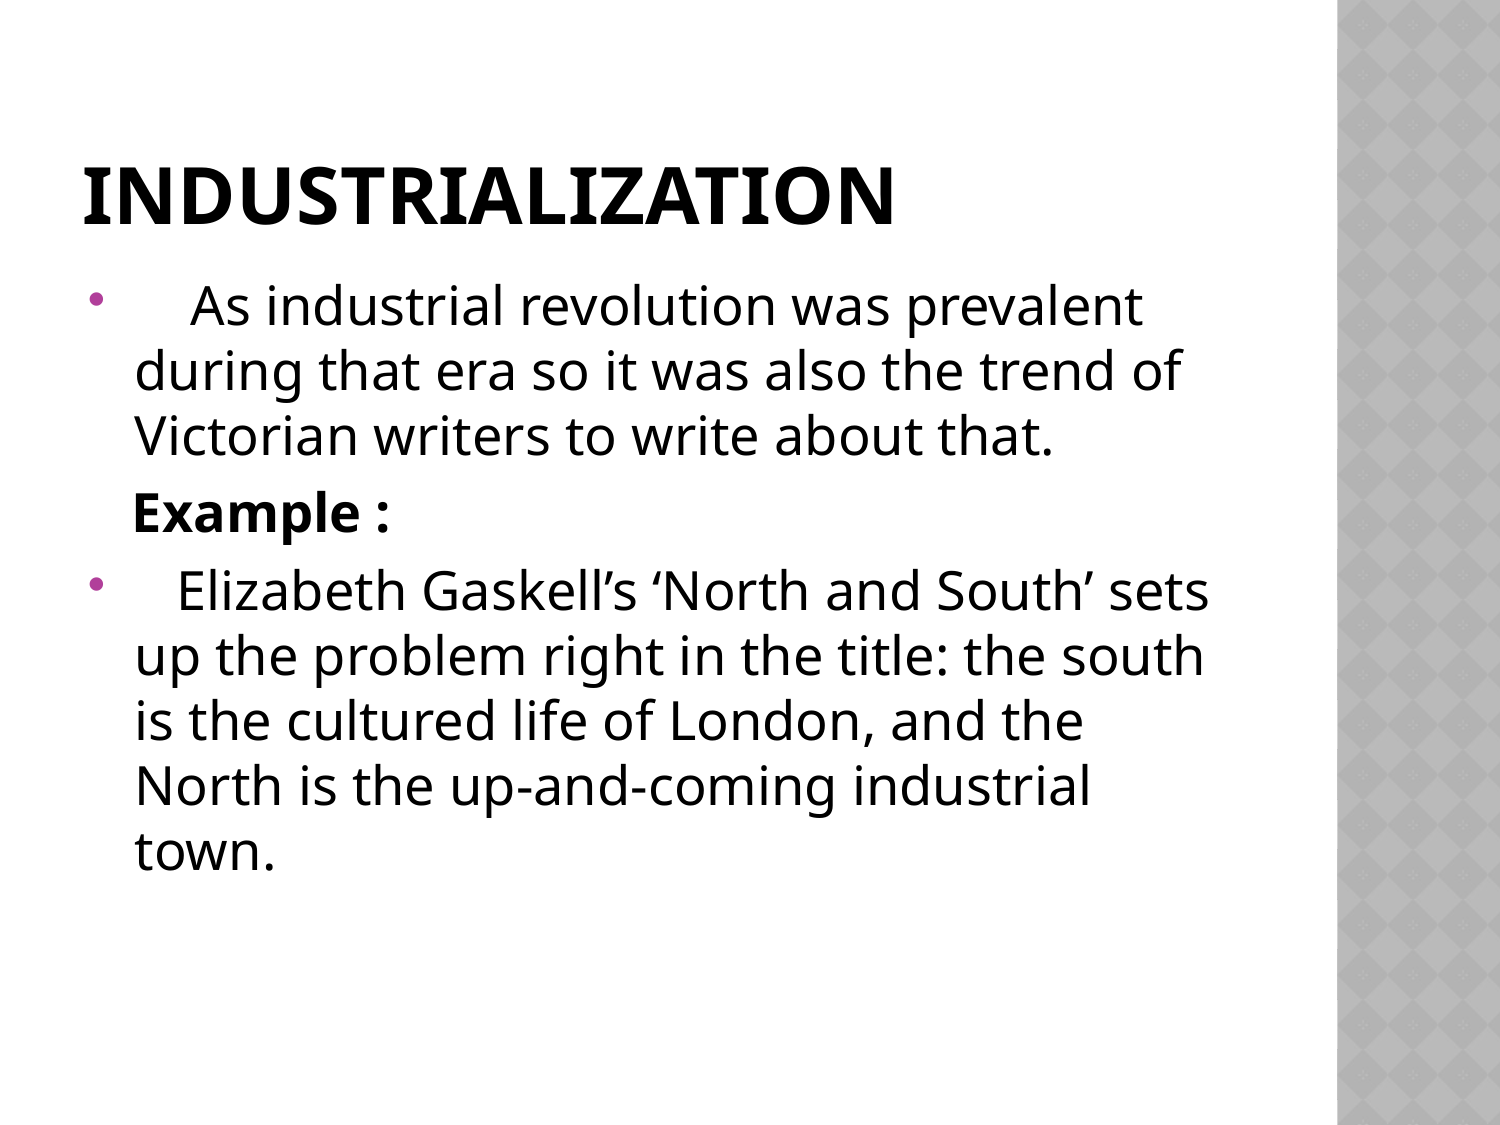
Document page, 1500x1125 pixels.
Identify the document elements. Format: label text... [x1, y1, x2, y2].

title Industrialization [75, 52, 1263, 240]
list As industrial revolution was prevalent during that era so it was also the trend of Victorian writers to write about that. Example : Elizabeth Gaskell’s ‘North and South’ sets up the problem right in the title: the south is the cultured life of London, and the North is the up-and-coming industrial town. [75, 264, 1263, 1059]
